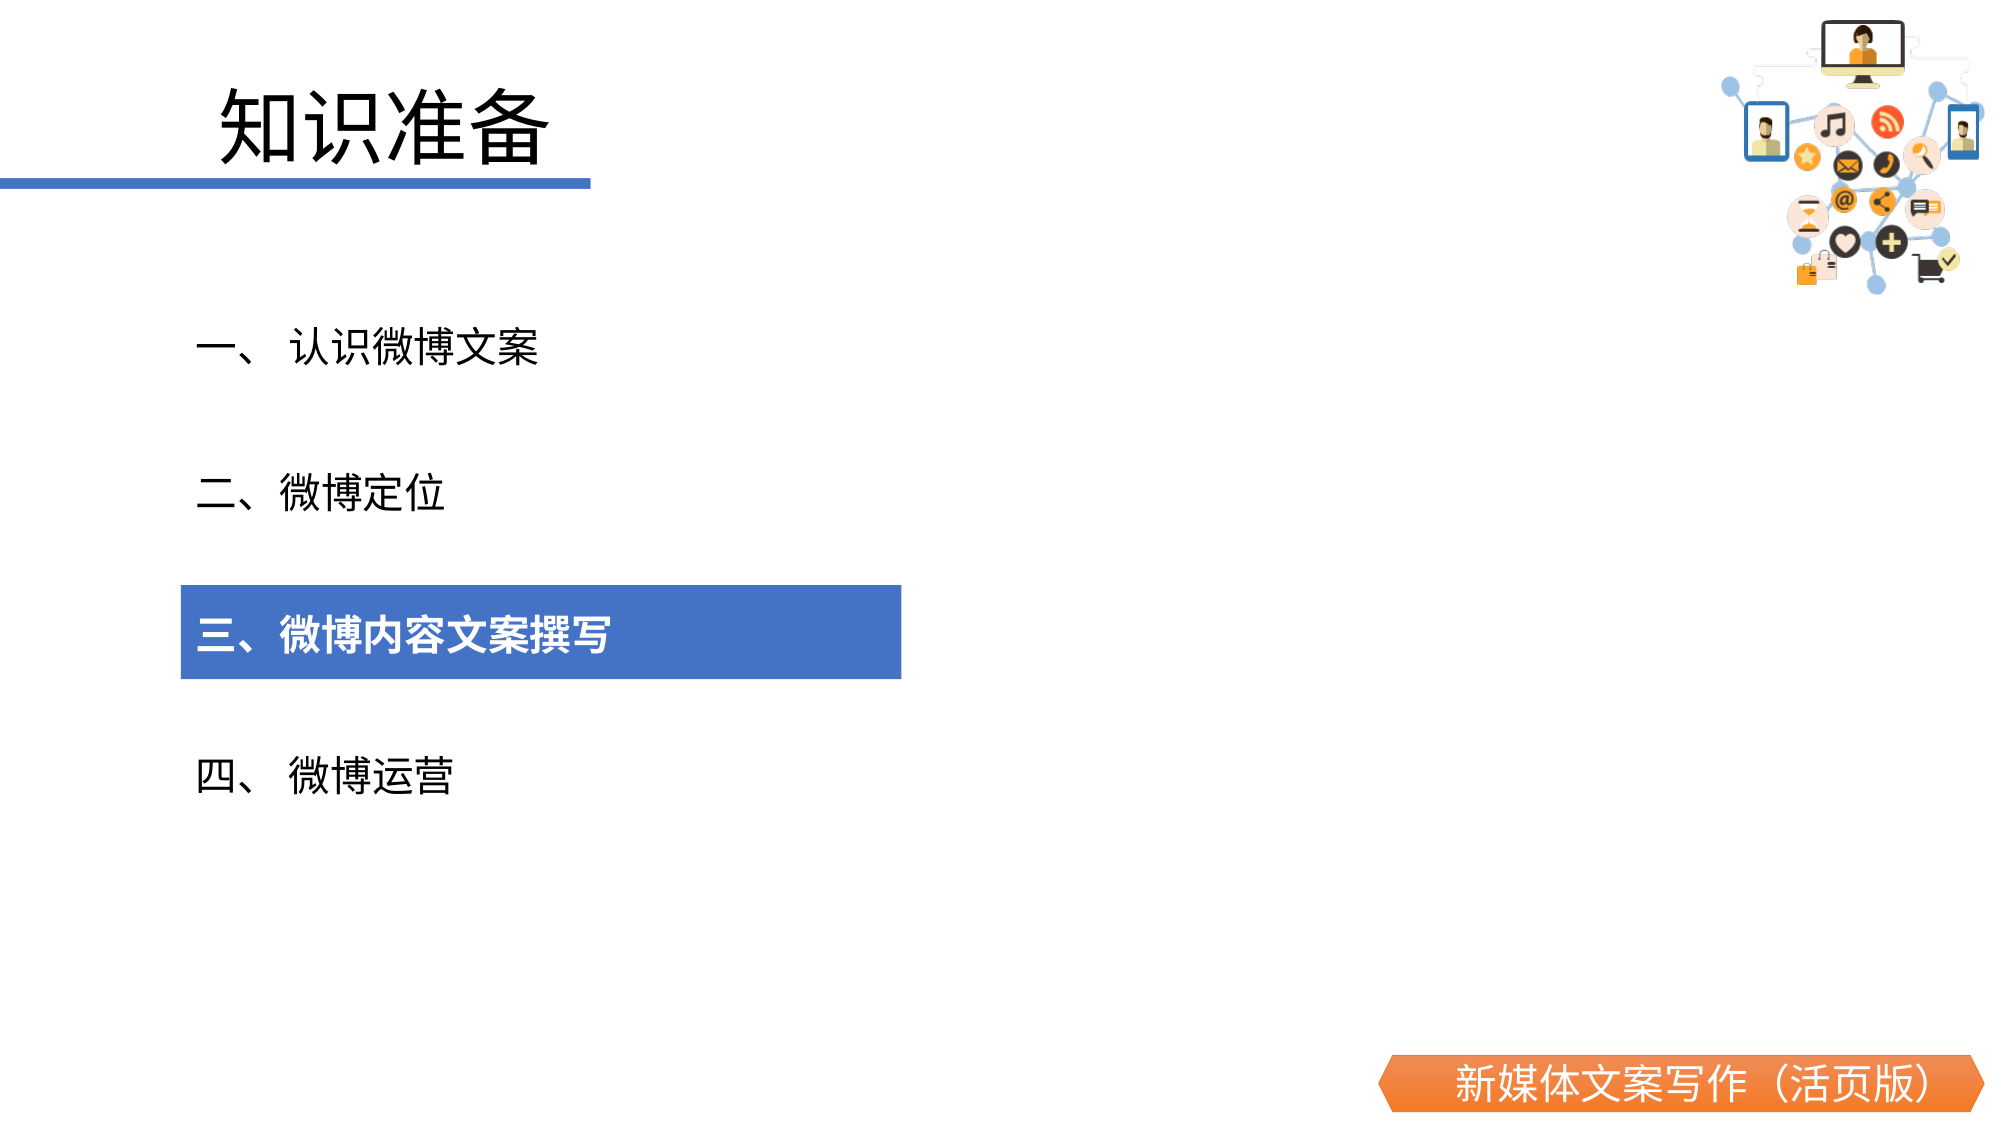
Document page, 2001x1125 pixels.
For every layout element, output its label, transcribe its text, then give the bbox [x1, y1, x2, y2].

picture [1721, 20, 1985, 295]
text_box 四、 微博运营 [180, 728, 902, 823]
text_box 知识准备 [203, 67, 567, 183]
text_box 二、微博定位 [180, 444, 902, 539]
text_box 一、 认识微博文案 [180, 298, 902, 393]
text_box [0, 177, 591, 190]
text_box 三、微博内容文案撰写 [180, 586, 902, 681]
